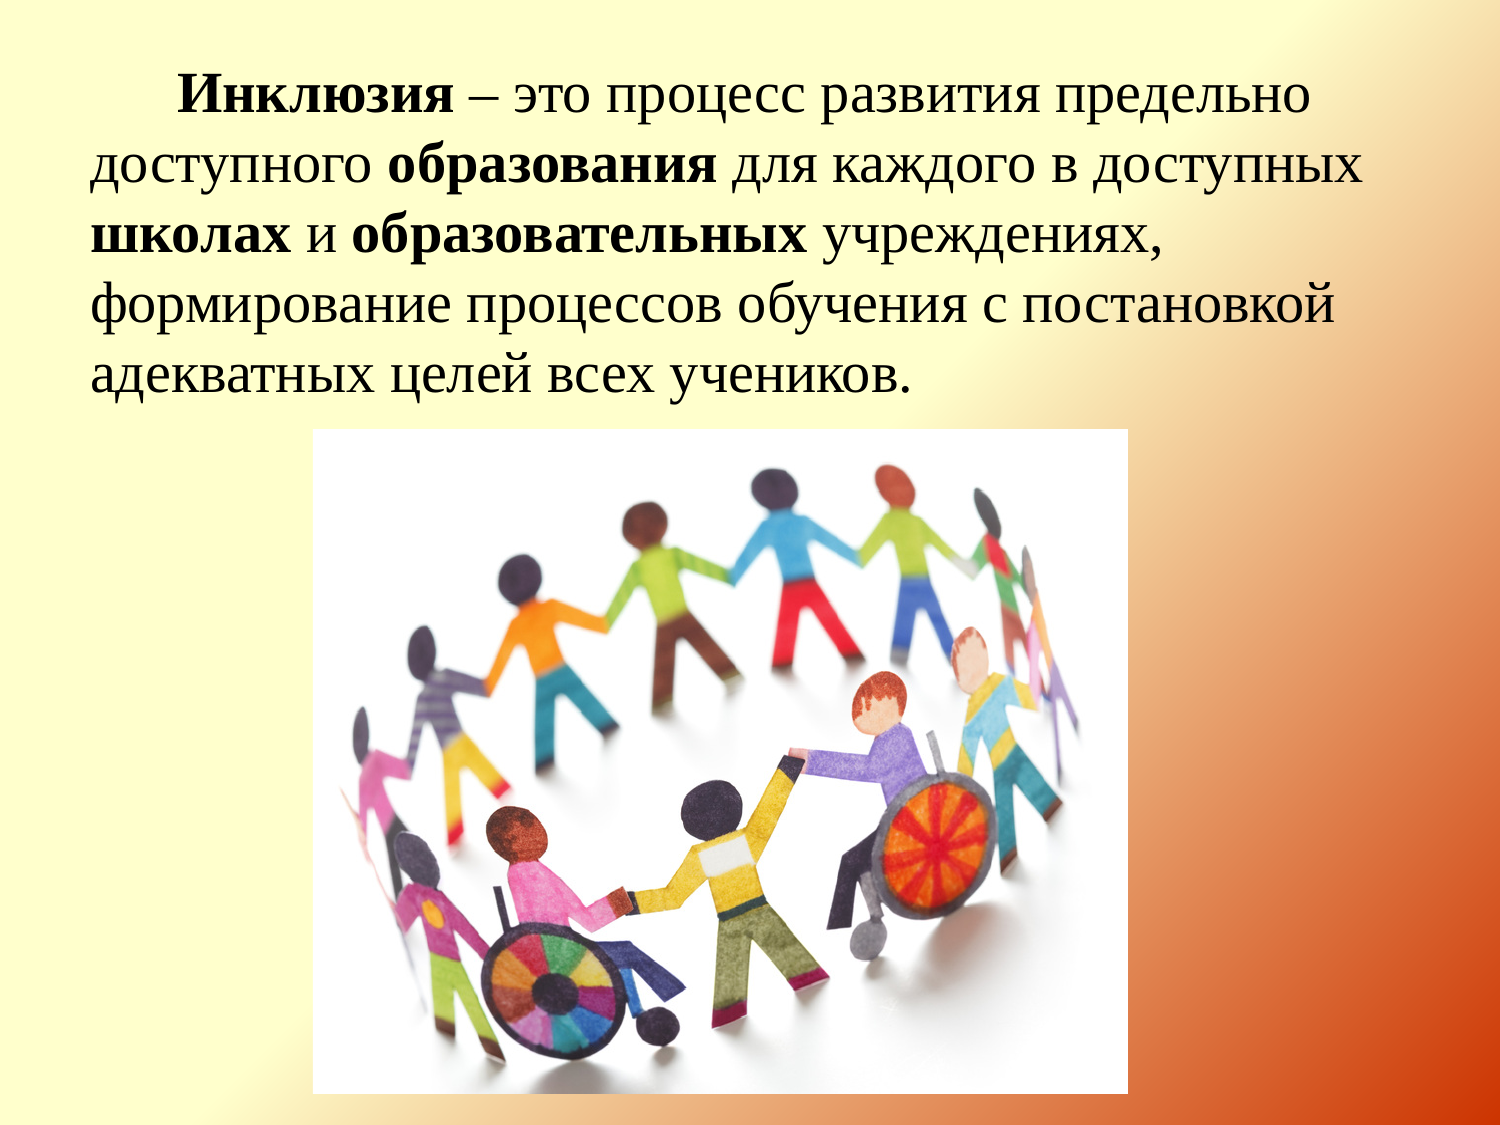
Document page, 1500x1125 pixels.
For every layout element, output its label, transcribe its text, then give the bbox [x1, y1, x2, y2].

title Инклюзия – это процесс развития предельно доступного образования для каждого в доступных школах и образовательных учреждениях, формирование процессов обучения с постановкой адекватных целей всех учеников. [74, 54, 1426, 445]
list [312, 428, 1129, 1095]
